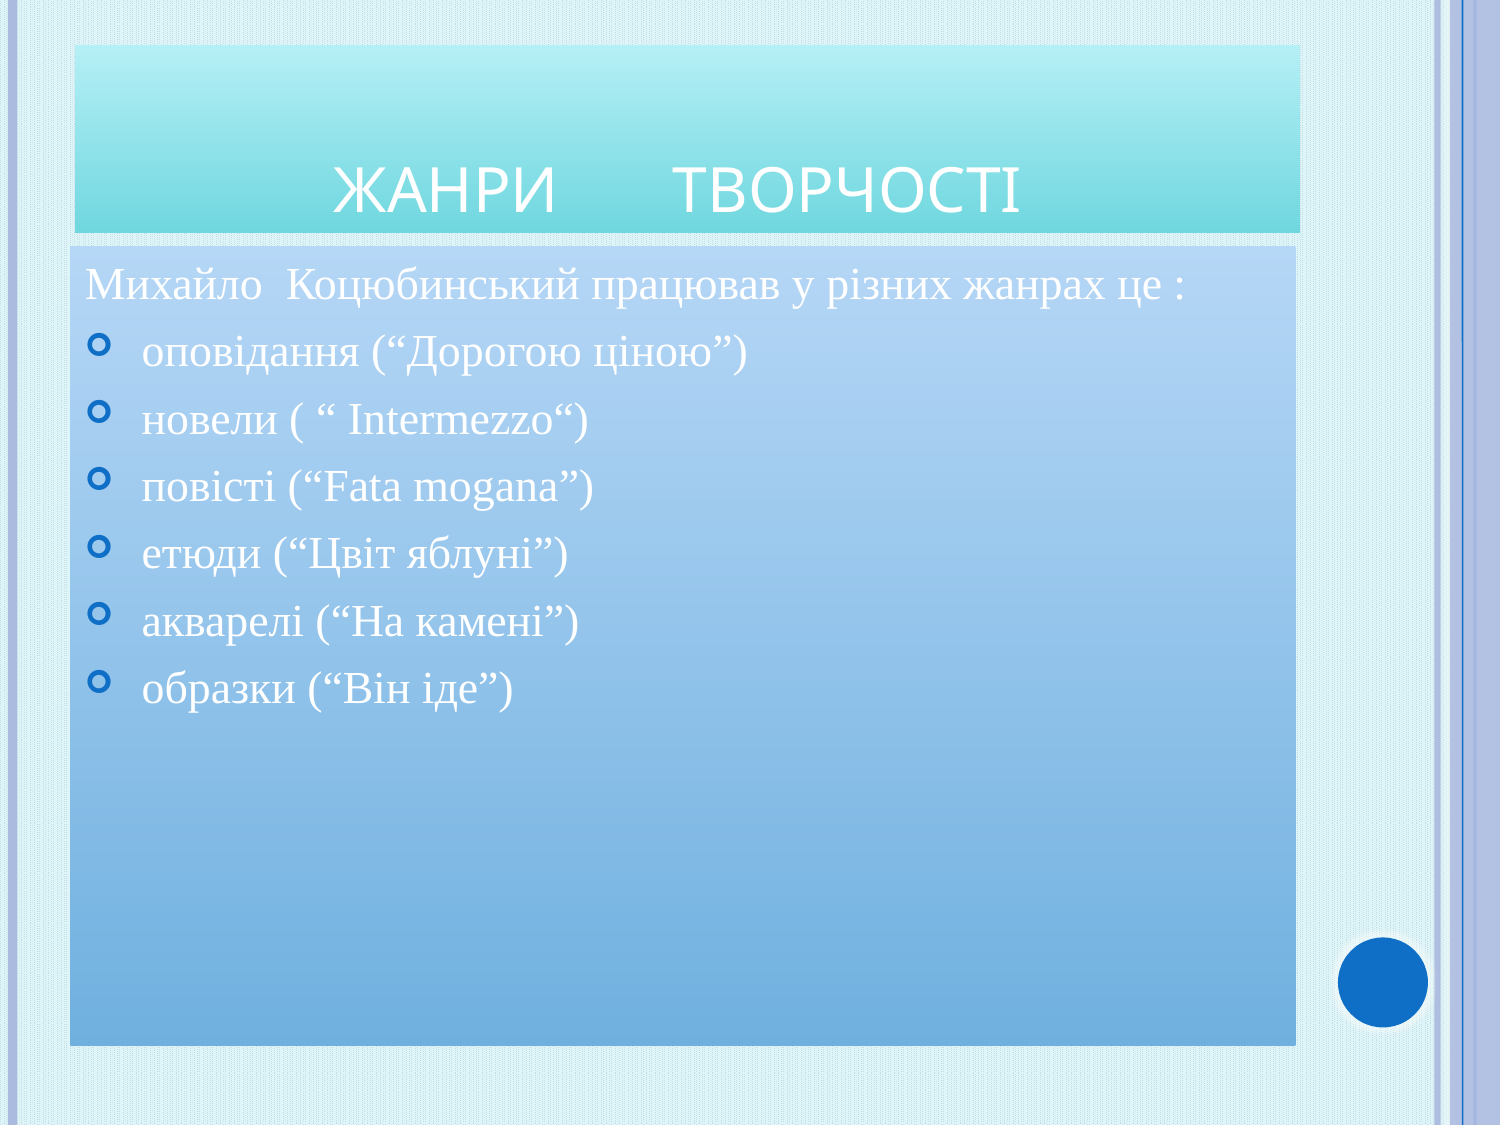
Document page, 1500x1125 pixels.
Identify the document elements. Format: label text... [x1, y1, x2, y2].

list Михайло Коцюбинський працював у різних жанрах це : оповідання (“Дорогою ціною”) новели ( “ Intermezzo“) повісті (“Fata mogana”) етюди (“Цвіт яблуні”) акварелі (“На камені”) образки (“Він іде”) [70, 246, 1296, 1046]
title Жанри творчості [75, 45, 1300, 233]
